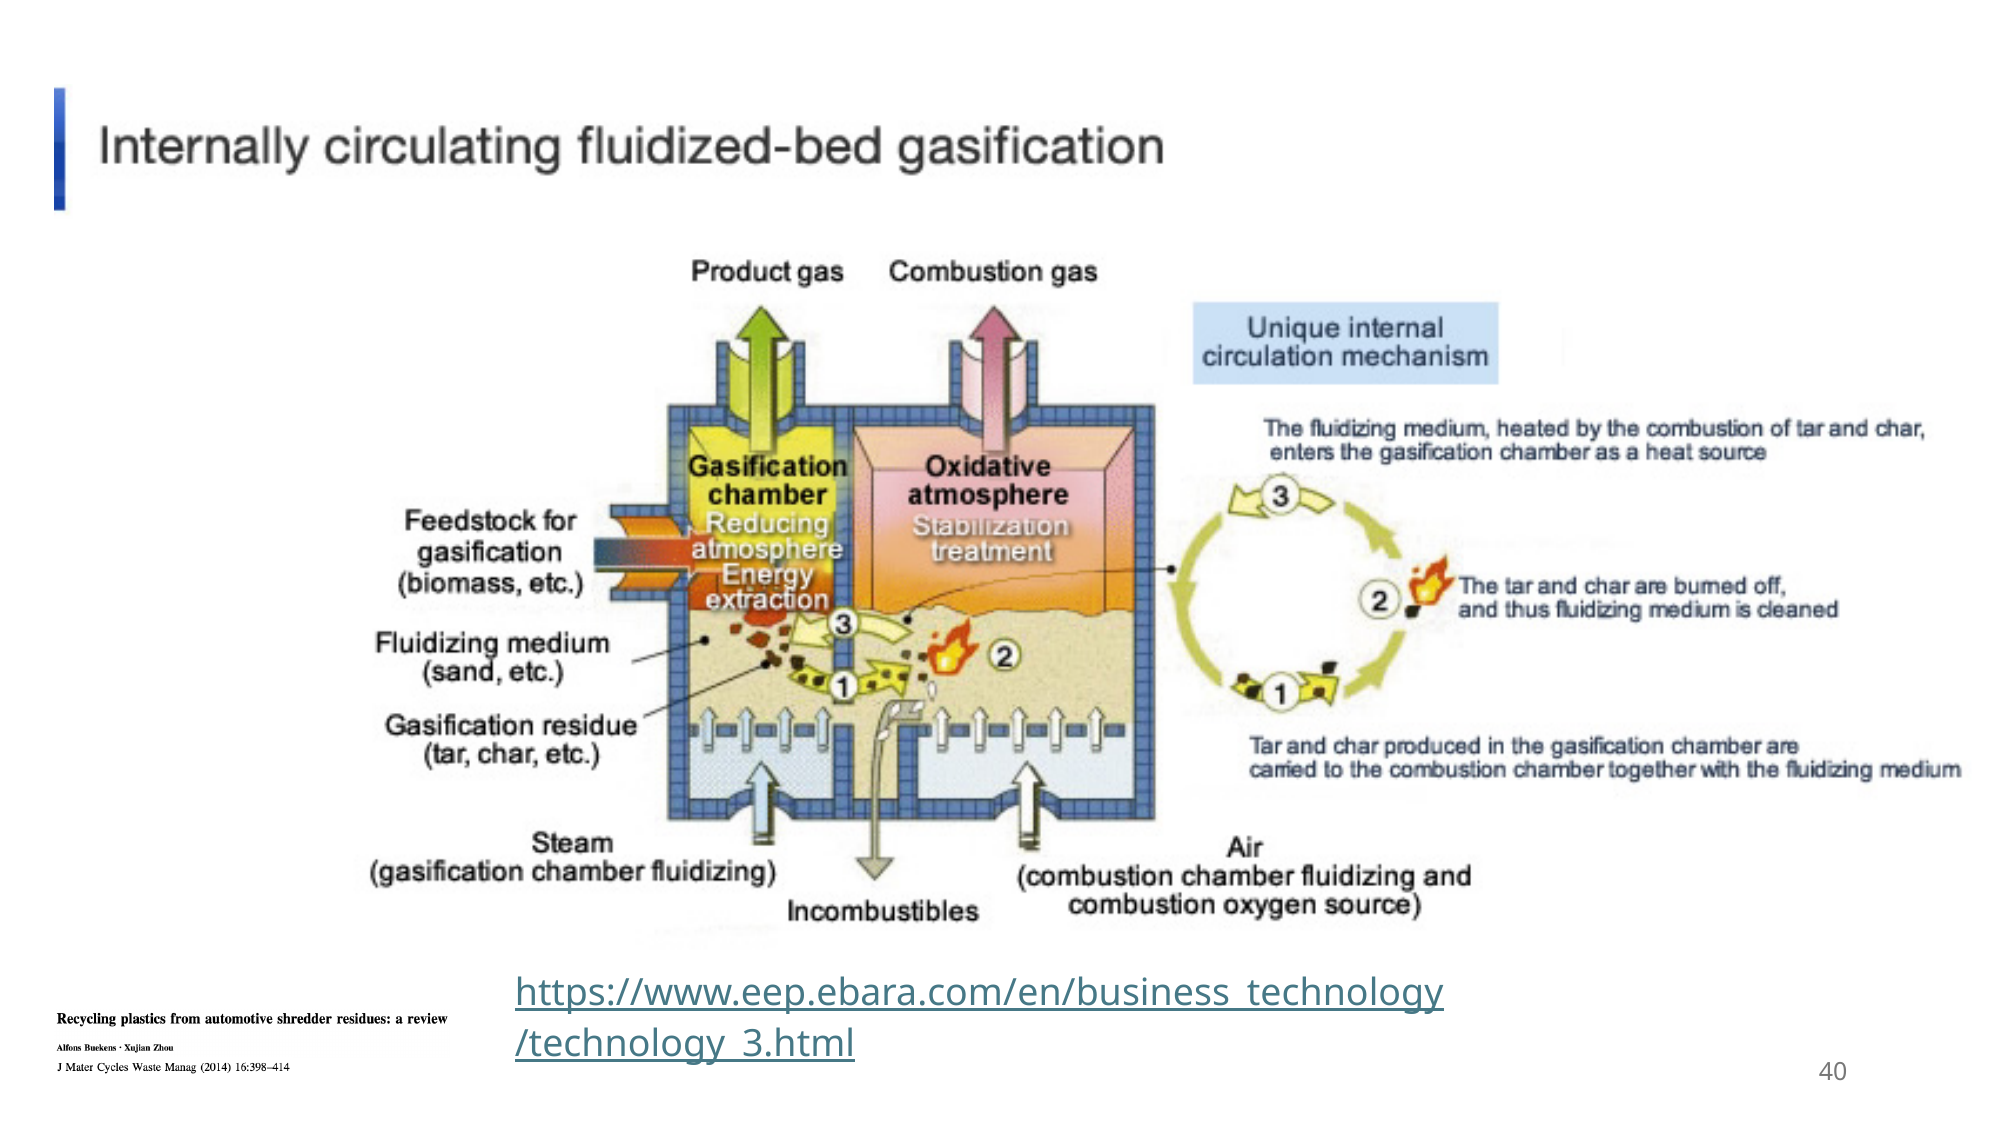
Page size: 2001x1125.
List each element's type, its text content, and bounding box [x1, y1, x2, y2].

text_box https://www.eep.ebara.com/en/business_technology/technology_3.html [499, 1006, 1729, 1078]
slide_number 40 [1412, 1042, 1863, 1103]
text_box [54, 1009, 451, 1076]
picture [54, 84, 1982, 1006]
